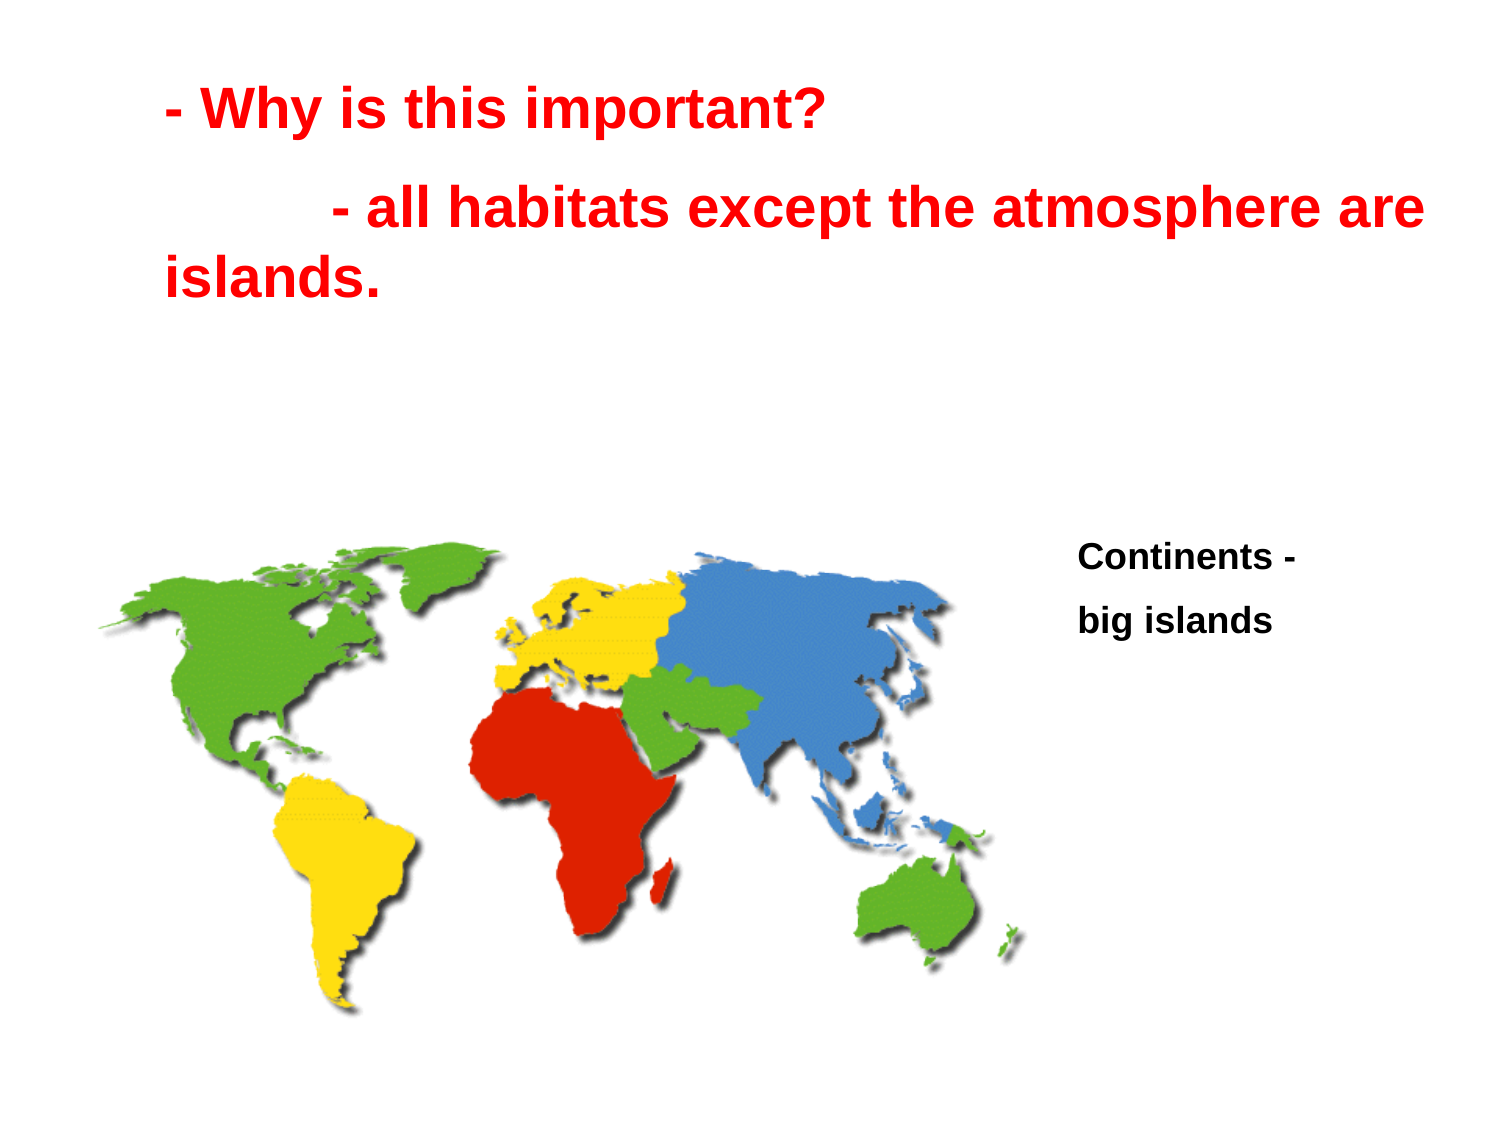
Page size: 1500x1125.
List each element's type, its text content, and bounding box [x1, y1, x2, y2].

text_box Continents - big islands [1062, 524, 1450, 649]
text_box - Why is this important? - all habitats except the atmosphere are islands. [150, 62, 1450, 416]
picture [87, 537, 1034, 1030]
